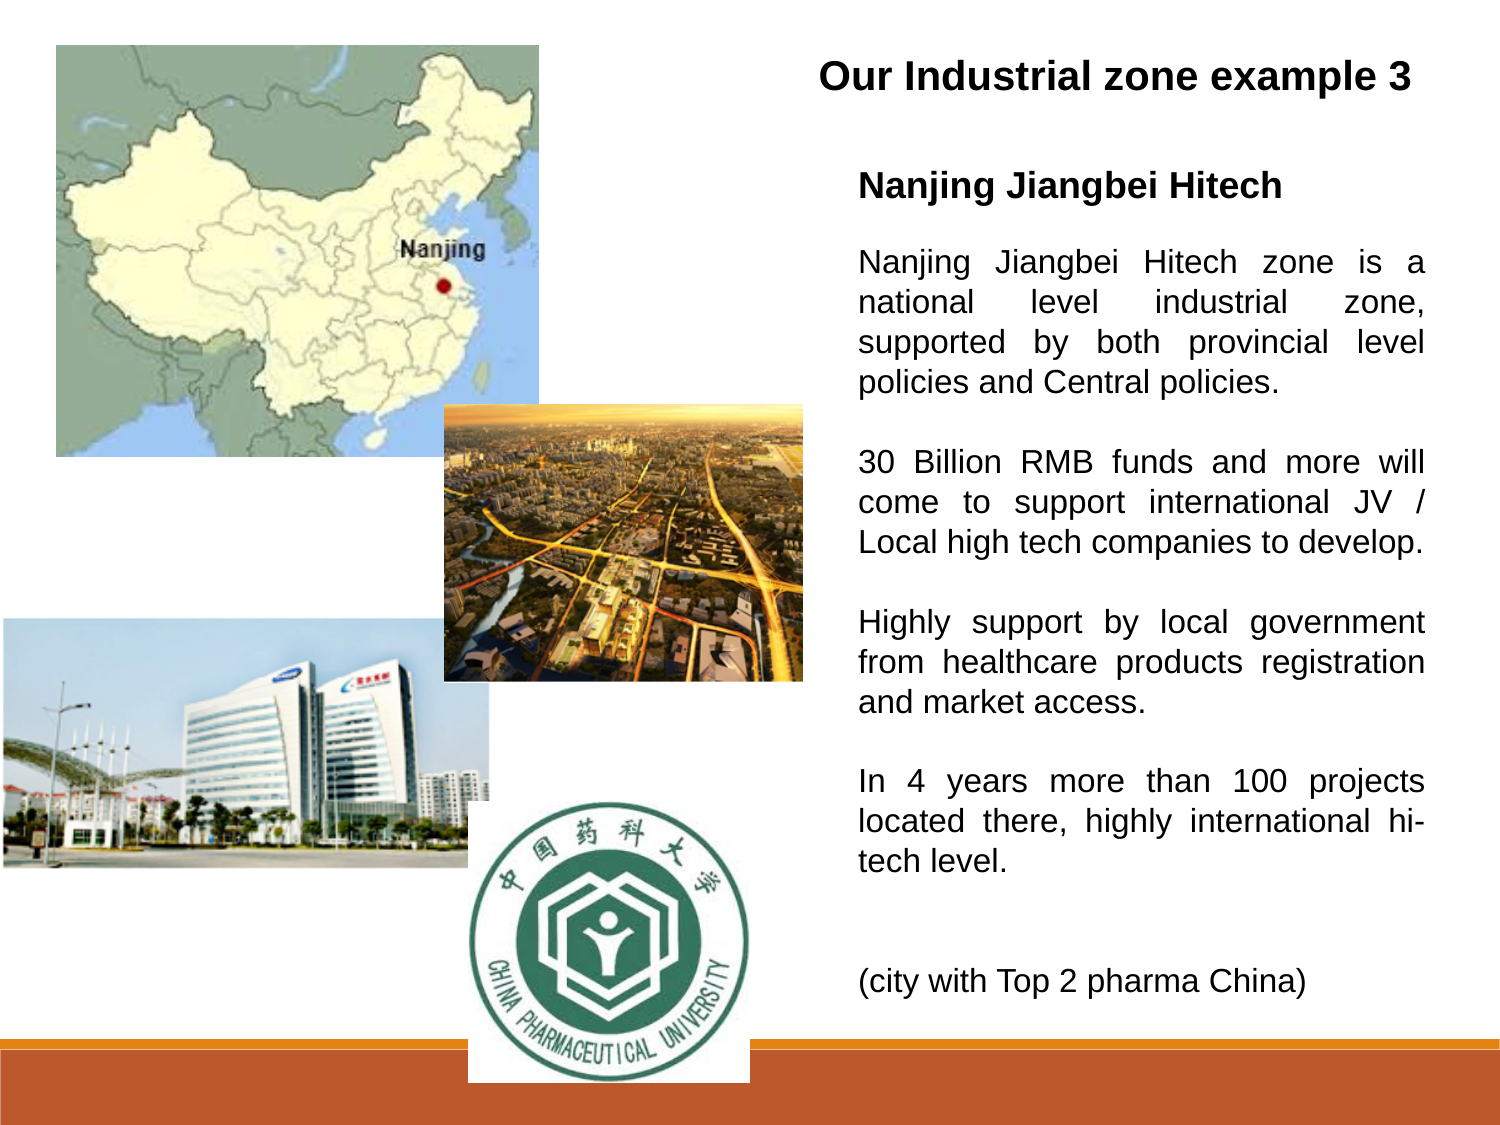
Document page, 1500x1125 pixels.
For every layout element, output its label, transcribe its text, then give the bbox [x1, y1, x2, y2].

text_box Our Industrial zone example 3 [803, 41, 1455, 107]
picture [0, 45, 803, 1084]
text_box Nanjing Jiangbei Hitech Nanjing Jiangbei Hitech zone is a national level industrial zone, supported by both provincial level policies and Central policies. 30 Billion RMB funds and more will come to support international JV / Local high tech companies to develop. Highly support by local government from healthcare products registration and market access. In 4 years more than 100 projects located there, highly international hi-tech level. (city with Top 2 pharma China) [843, 118, 1441, 1007]
